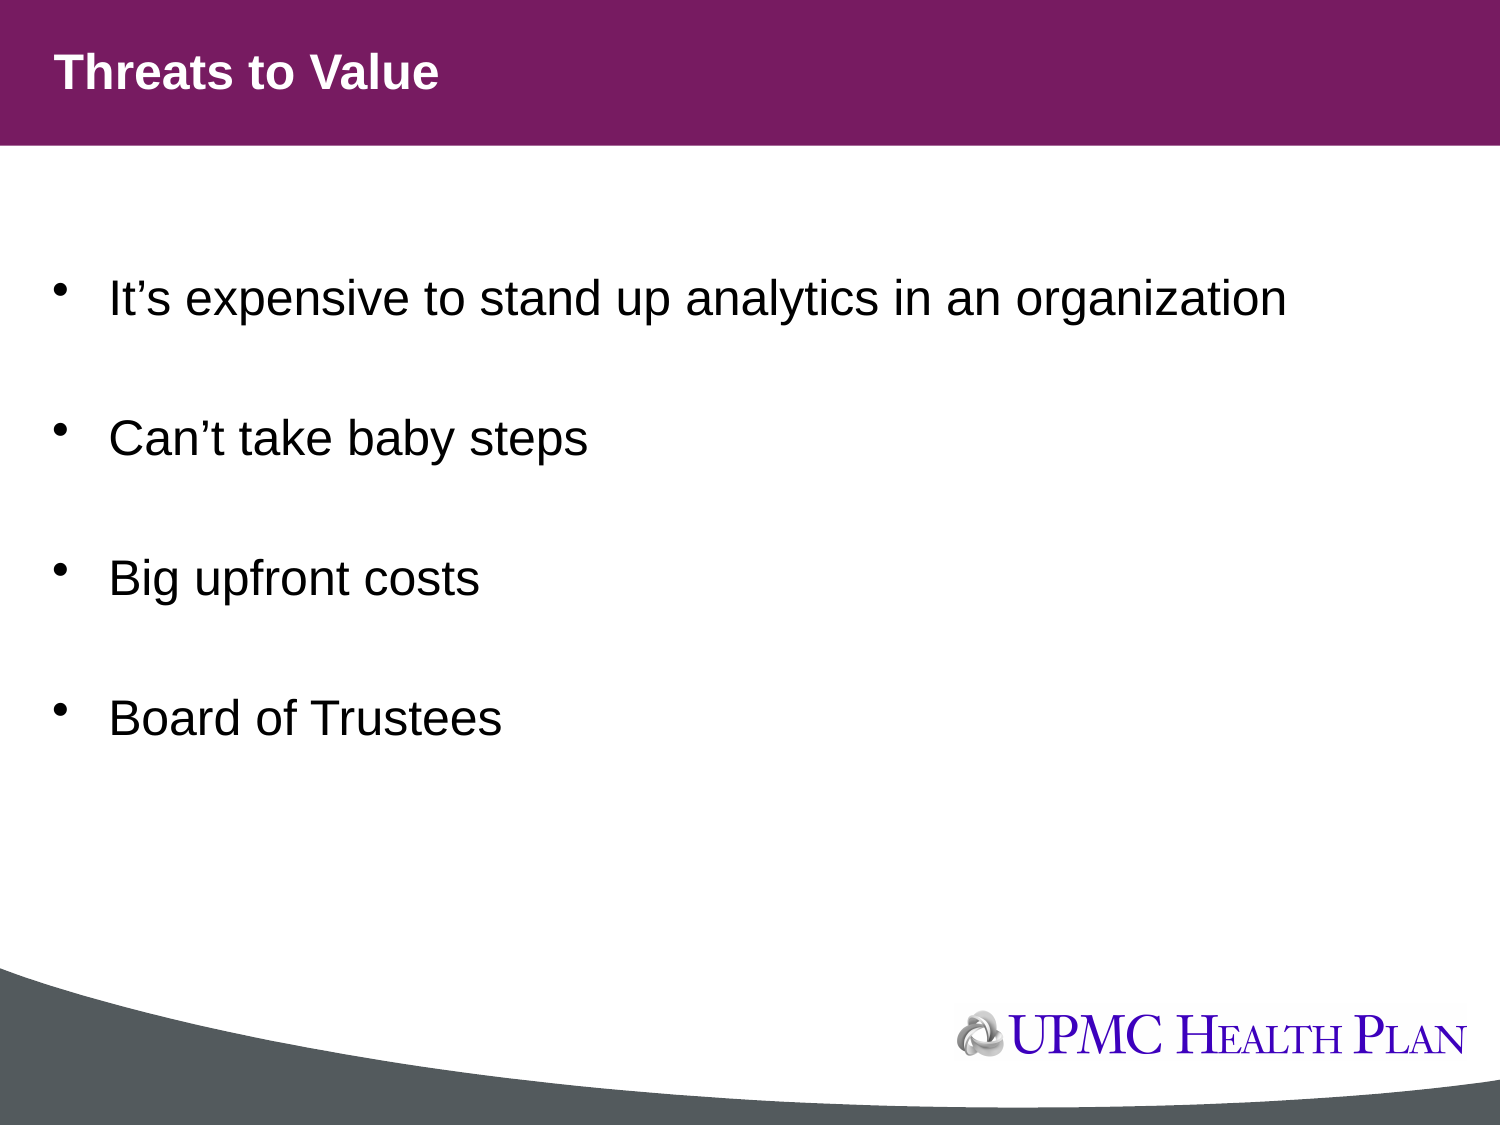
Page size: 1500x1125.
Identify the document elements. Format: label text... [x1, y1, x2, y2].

list It’s expensive to stand up analytics in an organization Can’t take baby steps Big upfront costs Board of Trustees [37, 187, 1463, 975]
title Threats to Value [38, 0, 1466, 142]
picture [954, 1003, 1467, 1061]
